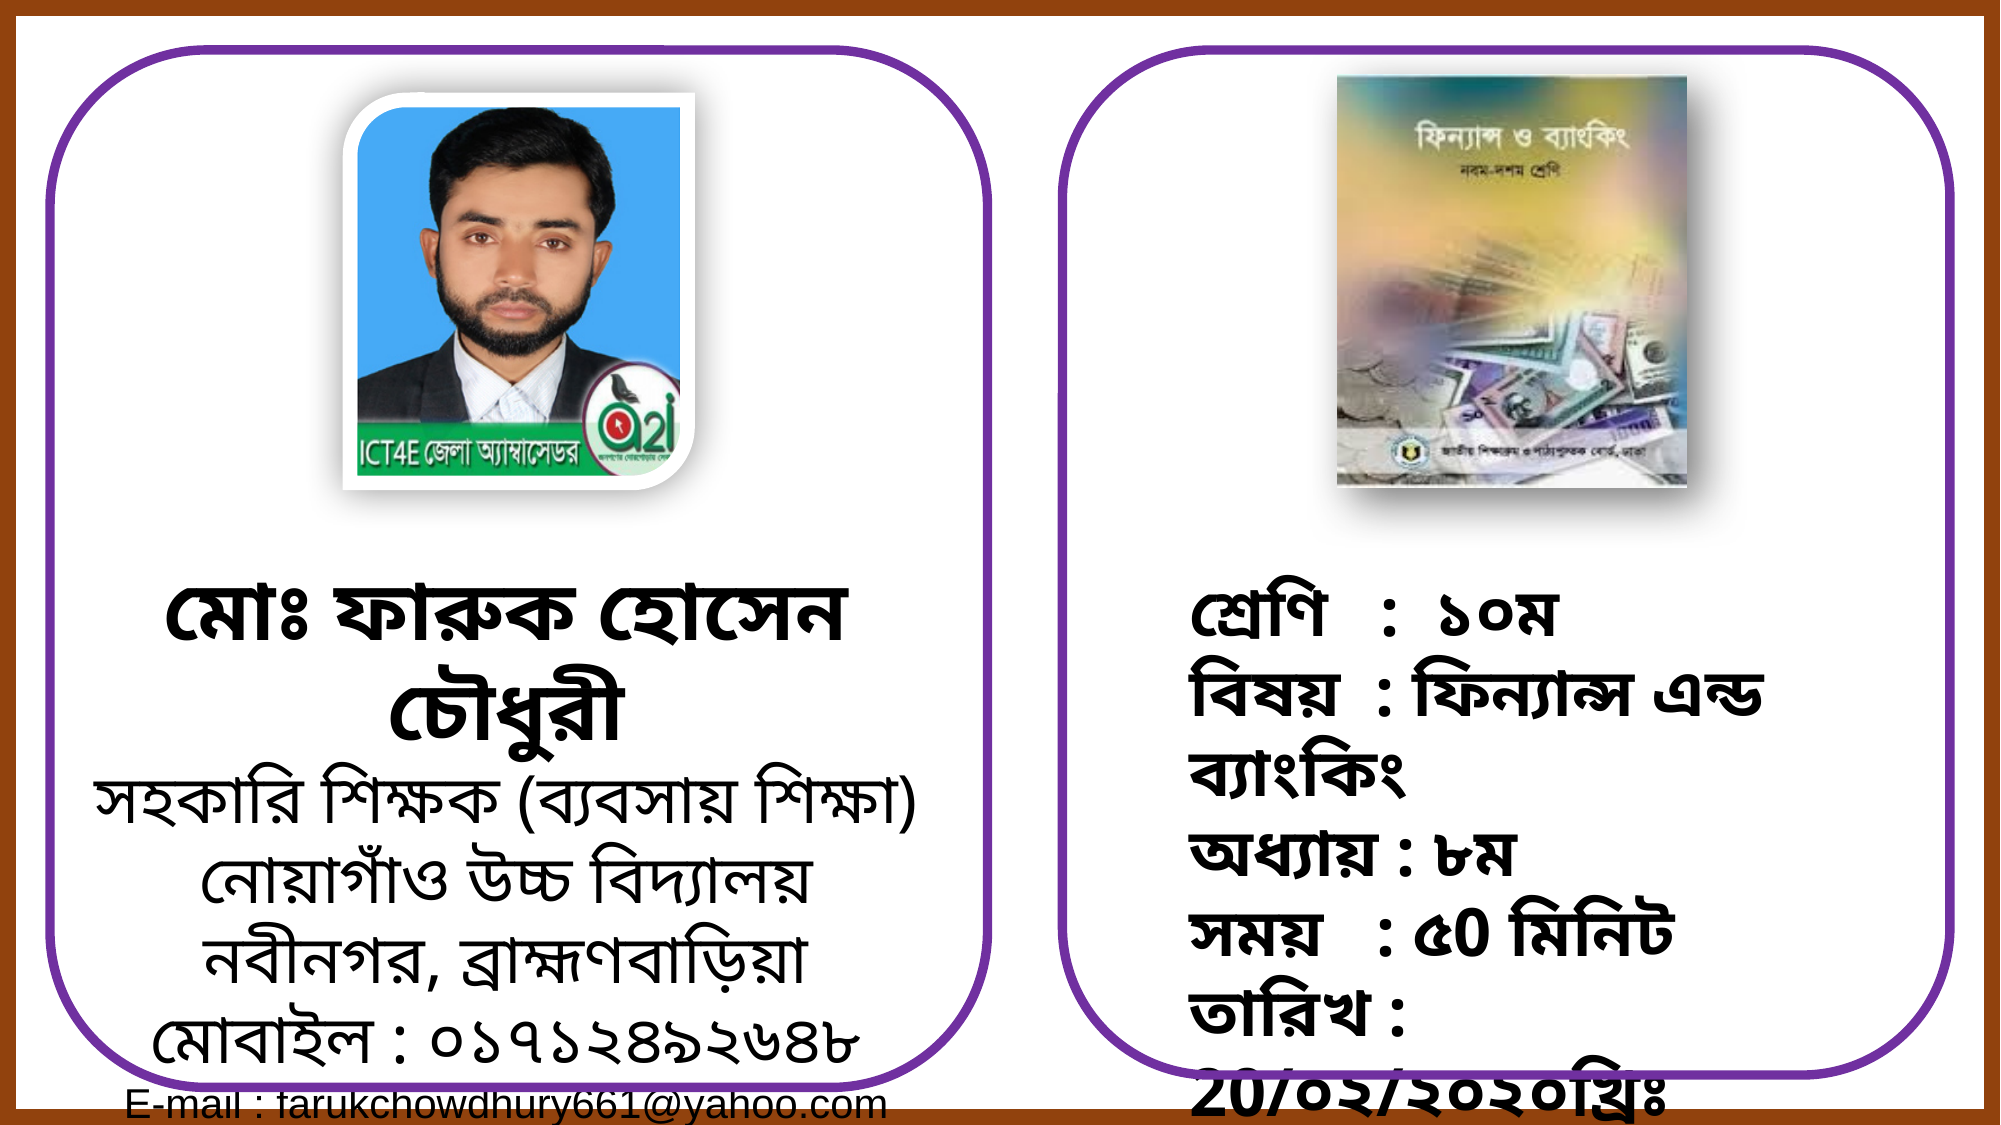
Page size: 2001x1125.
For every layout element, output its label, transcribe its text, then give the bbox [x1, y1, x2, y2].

text_box মোঃ ফারুক হোসেন চৌধুরী সহকারি শিক্ষক (ব্যবসায় শিক্ষা) নোয়াগাঁও উচ্চ বিদ্যালয় নবীনগর, ব্রাহ্মণবাড়িয়া মোবাইল : ০১৭১২৪৯২৬৪৮ E-mail : farukchowdhury661@yahoo.com [24, 549, 988, 1125]
text_box [48, 48, 989, 1089]
text_box [1061, 48, 1951, 1077]
text_box শ্রেণি : ১০ম বিষয় : ফিন্যান্স এন্ড ব্যাংকিং অধ্যায় : ৮ম সময় : ৫0 মিনিট তারিখ : 20/০২/২০২০খ্রিঃ [1174, 1072, 1838, 1125]
text_box [0, 0, 2000, 1125]
picture [349, 99, 688, 483]
picture [1337, 74, 1687, 488]
